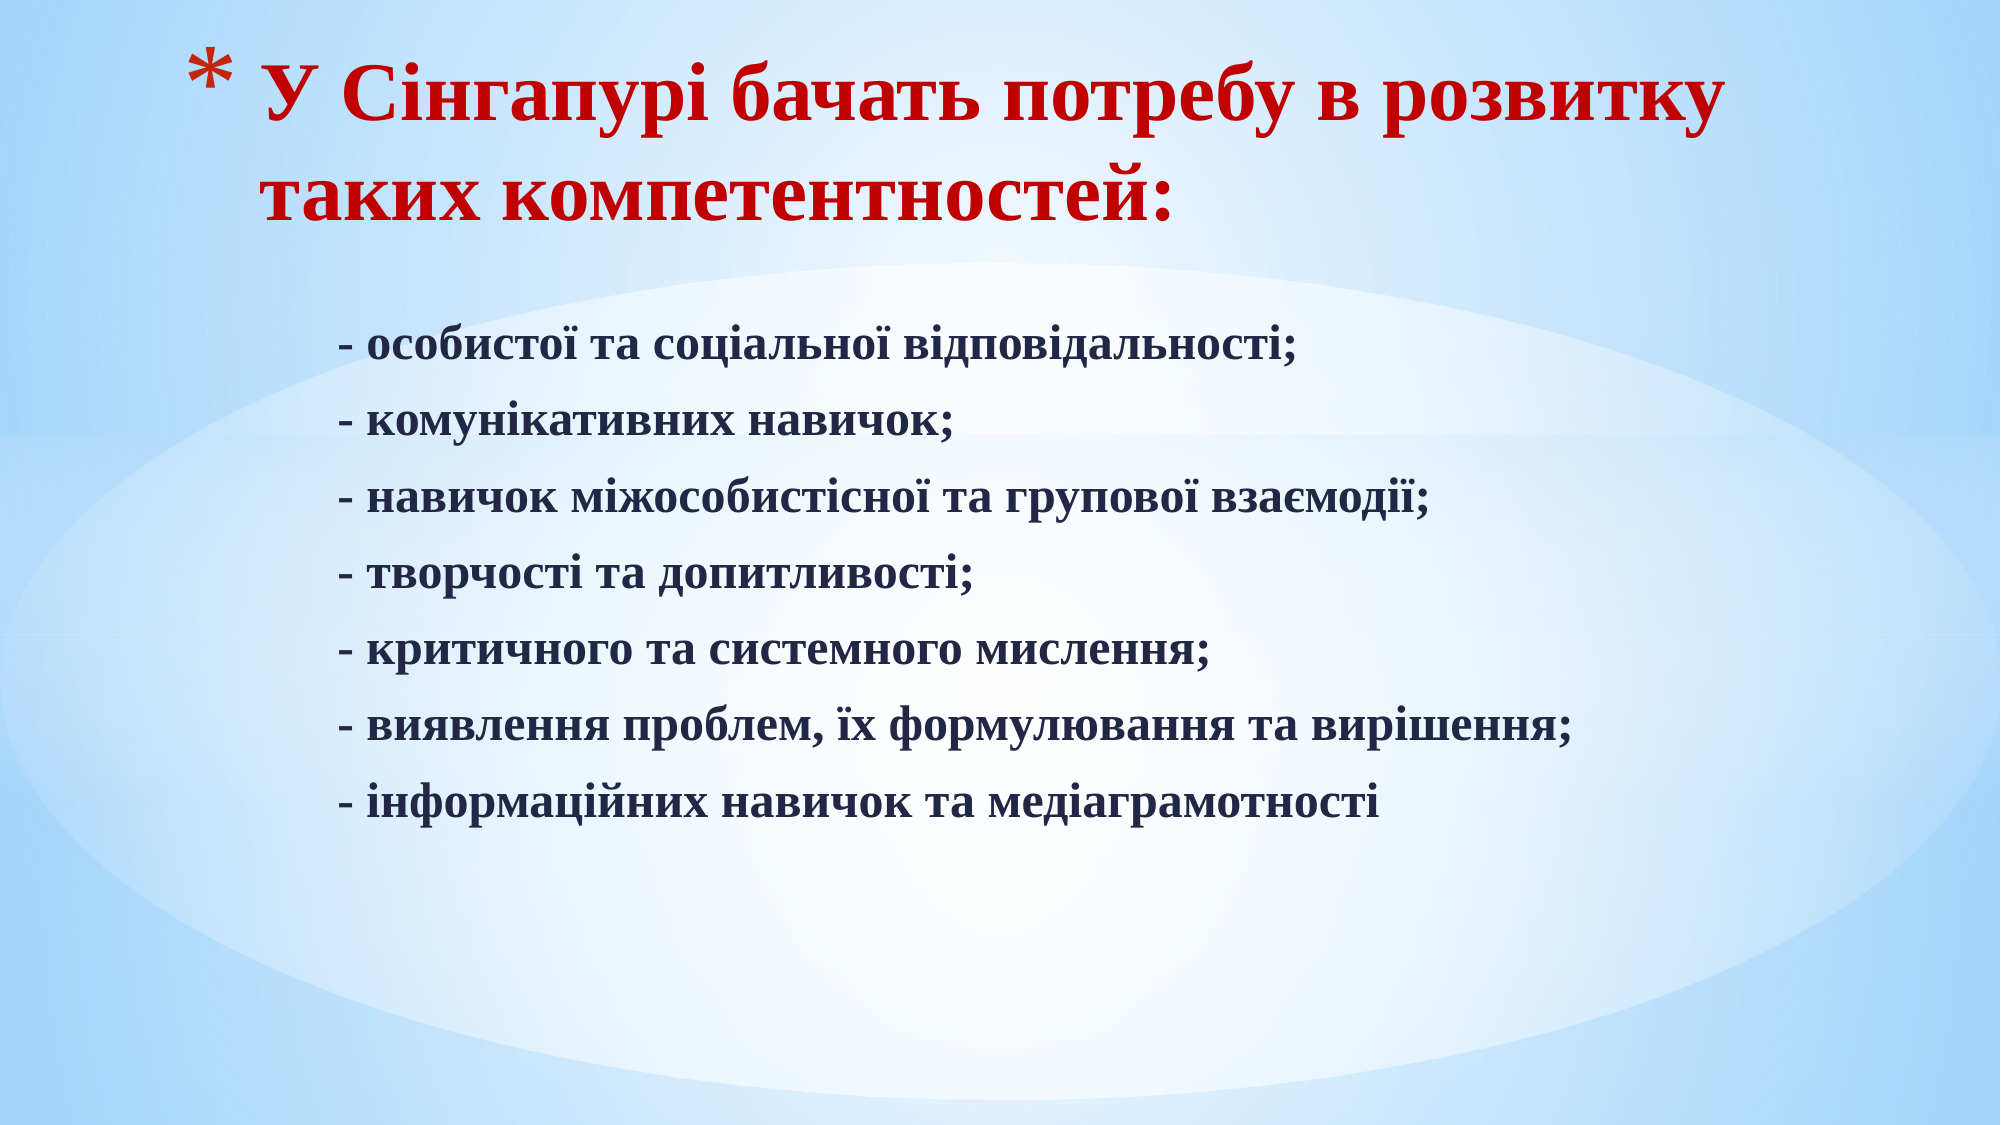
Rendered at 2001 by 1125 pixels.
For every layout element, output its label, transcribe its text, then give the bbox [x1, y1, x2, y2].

title У Сінгапурі бачать потребу в розвитку таких компетентностей: [139, 29, 1893, 255]
subtitle - особистої та соціальної відповідальності; - комунікативних навичок; - навичок міжособистісної та групової взаємодії; - творчості та допитливості; - критичного та системного мислення; - виявлення проблем, їх формулювання та вирішення; - інформаційних навичок та медіаграмотності [322, 302, 1865, 974]
